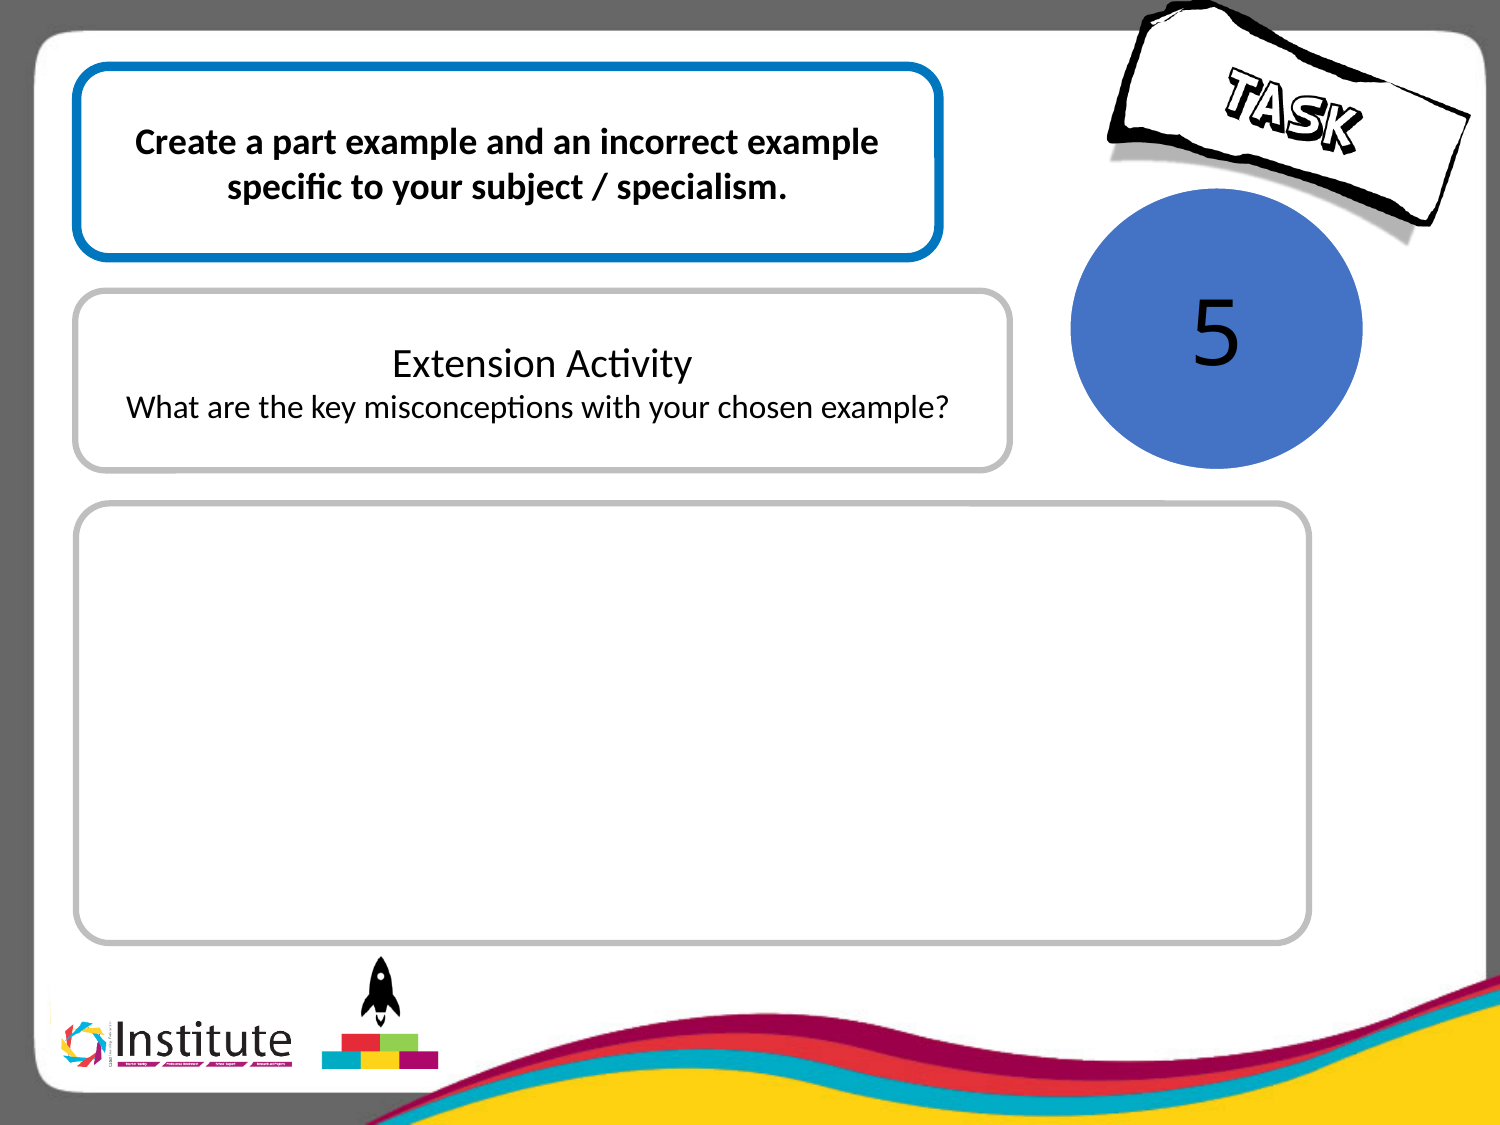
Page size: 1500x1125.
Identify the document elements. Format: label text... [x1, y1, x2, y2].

text_box [74, 501, 1311, 945]
text_box Create a part example and an incorrect example specific to your subject / specialism. [75, 65, 941, 259]
picture [0, 0, 1500, 1125]
text_box 5 [1067, 234, 1366, 473]
text_box Extension Activity What are the key misconceptions with your chosen example? [73, 289, 1012, 472]
